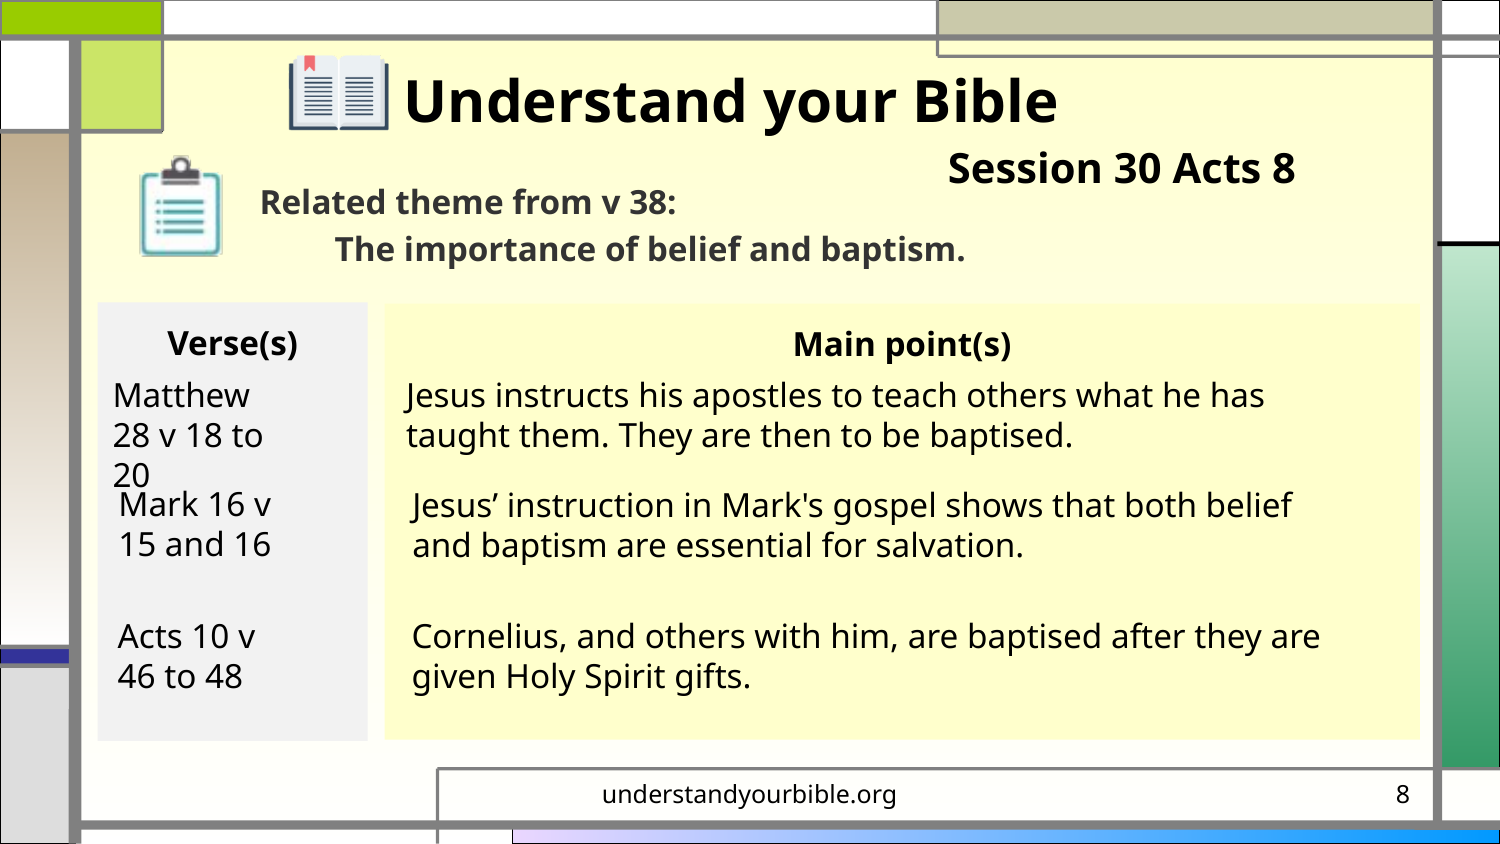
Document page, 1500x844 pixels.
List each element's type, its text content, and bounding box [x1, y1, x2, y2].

text_box Jesus’ instruction in Mark's gospel shows that both belief and baptism are essential for salvation. [397, 476, 1347, 572]
text_box Related theme from v 38: The importance of belief and baptism. [244, 173, 1347, 292]
picture [134, 149, 227, 263]
footer understandyourbible.org [512, 770, 988, 818]
picture [280, 47, 395, 138]
text_box Main point(s) [384, 303, 1420, 740]
text_box Jesus instructs his apostles to teach others what he has taught them. They are then to be baptised. [391, 366, 1341, 462]
text_box Cornelius, and others with him, are baptised after they are given Holy Spirit gifts. [396, 608, 1347, 703]
text_box Acts 10 v 46 to 48 [102, 607, 302, 703]
text_box Understand your Bible [276, 16, 1187, 173]
text_box Mark 16 v 15 and 16 [103, 475, 290, 571]
text_box Session 30 Acts 8 [820, 141, 1424, 242]
text_box Matthew 28 v 18 to 20 [97, 366, 302, 502]
text_box Verse(s) [97, 302, 368, 741]
slide_number 8 [1074, 770, 1425, 818]
